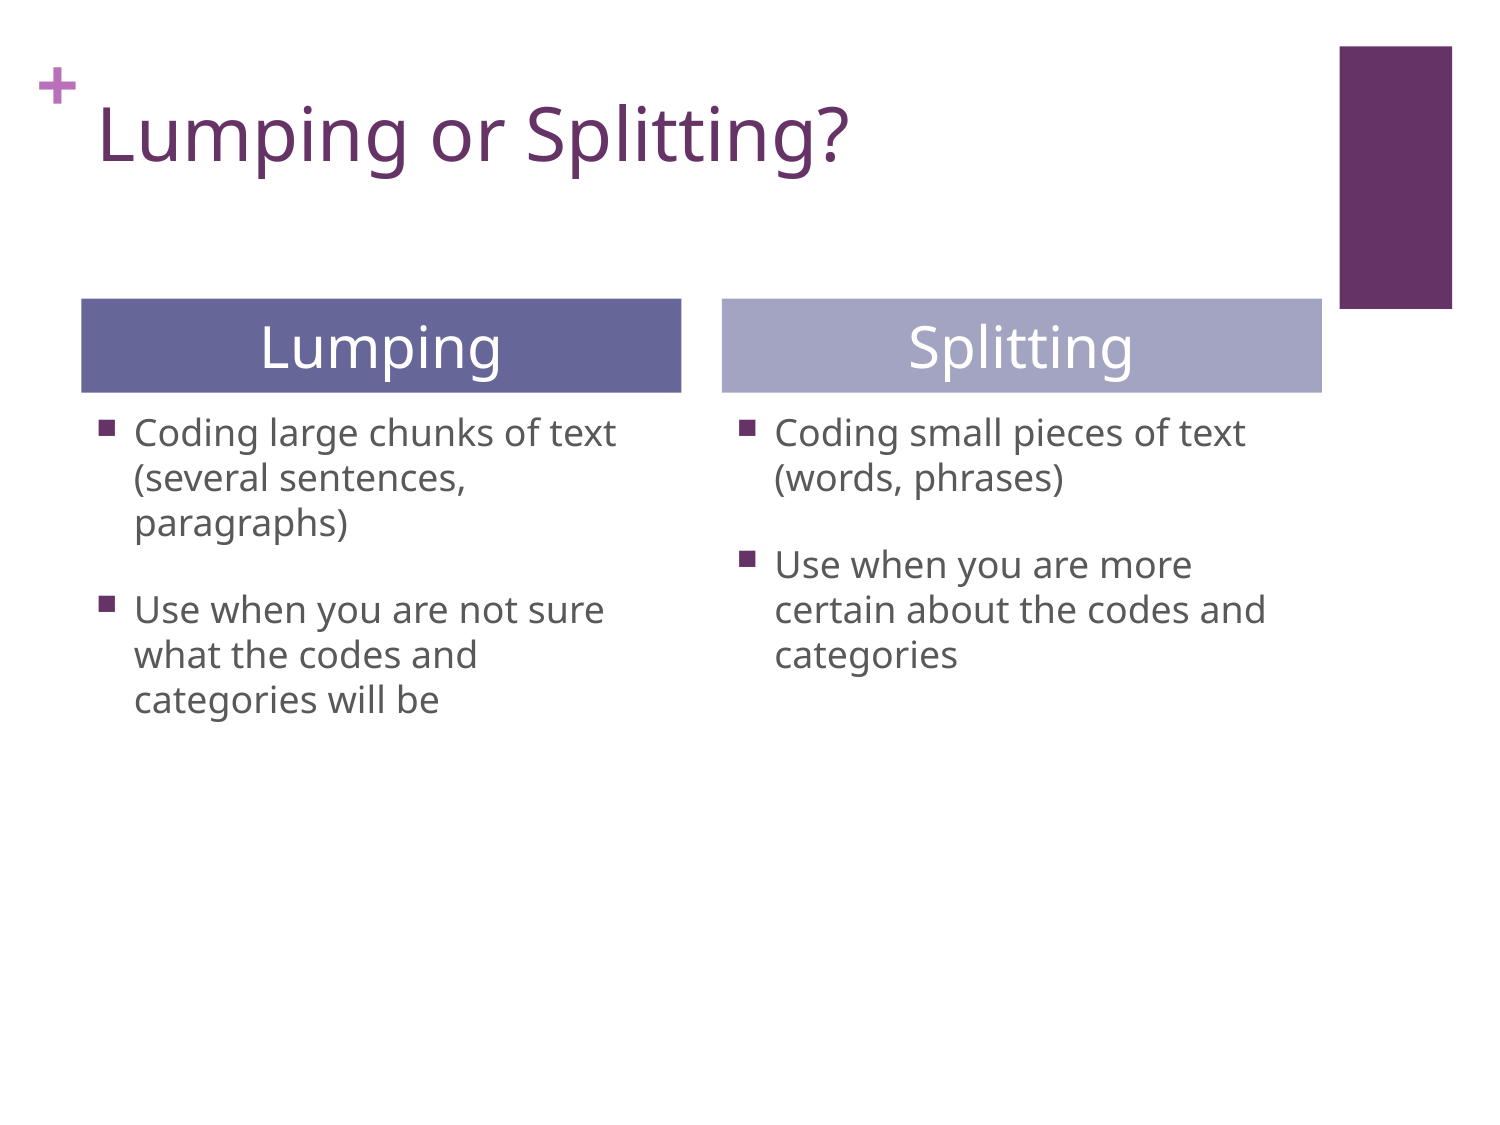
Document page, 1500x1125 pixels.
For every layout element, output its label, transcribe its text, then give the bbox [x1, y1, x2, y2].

list Coding large chunks of text (several sentences, paragraphs) Use when you are not sure what the codes and categories will be [81, 401, 682, 1005]
list Splitting [721, 298, 1322, 393]
title Lumping or Splitting? [81, 79, 1322, 263]
list Lumping [81, 298, 682, 393]
list Coding small pieces of text (words, phrases) Use when you are more certain about the codes and categories [721, 401, 1322, 1005]
